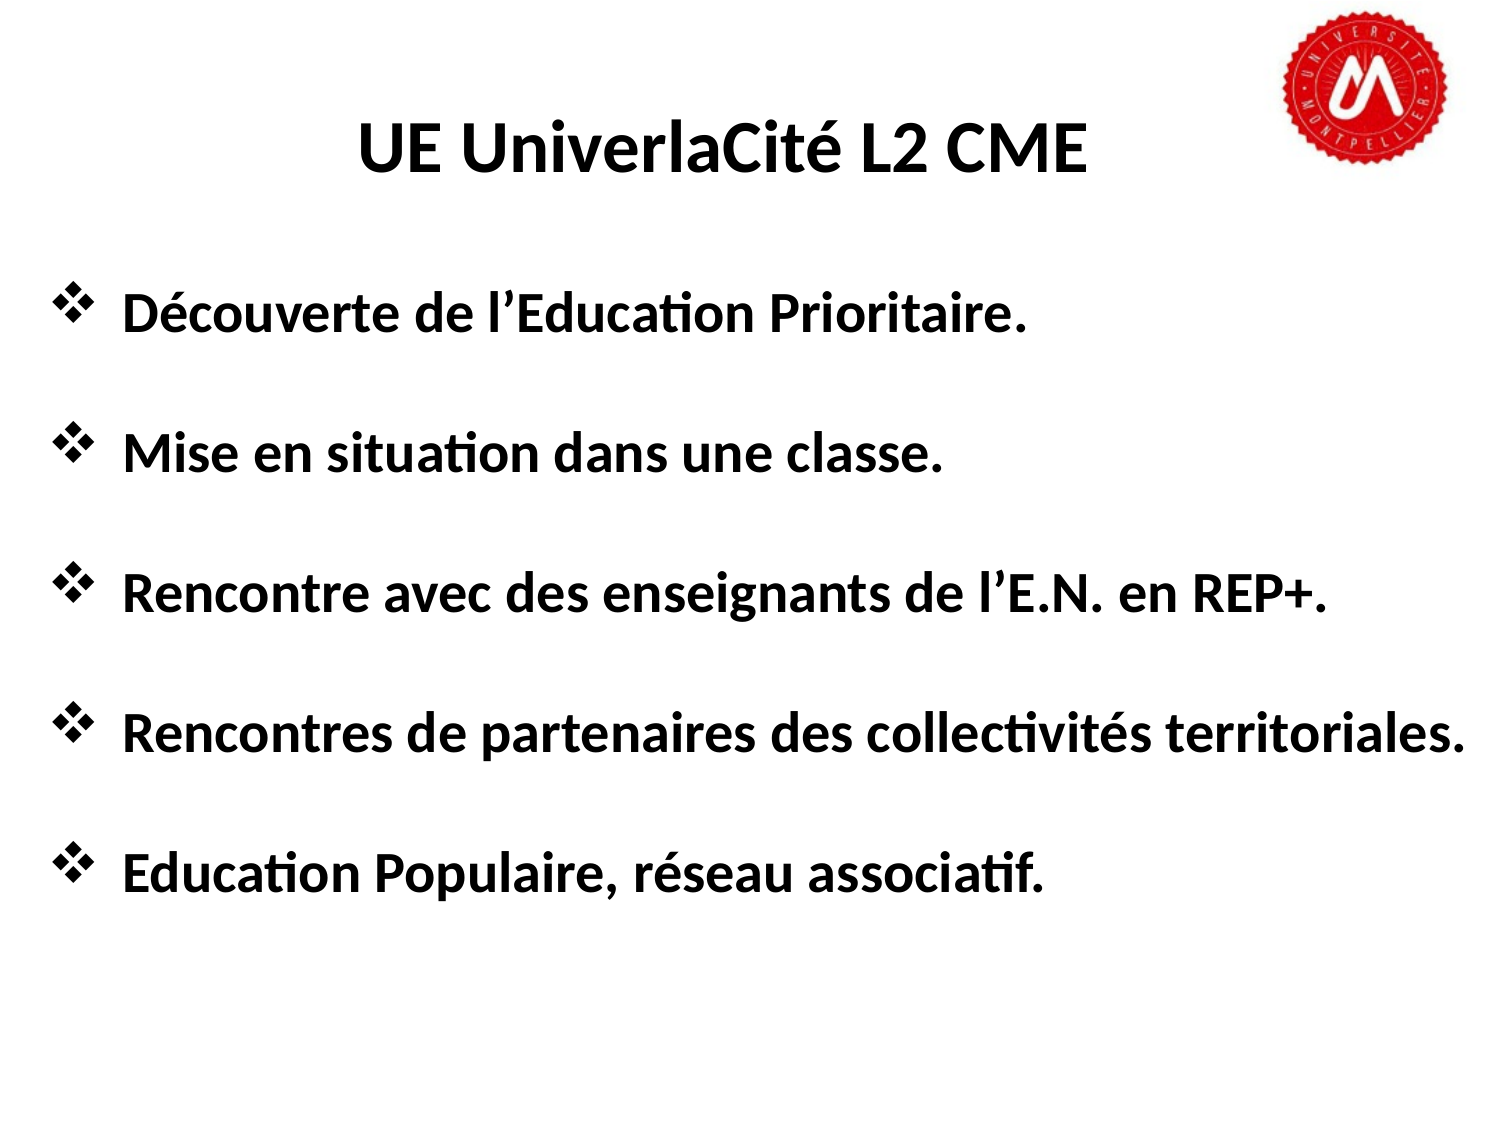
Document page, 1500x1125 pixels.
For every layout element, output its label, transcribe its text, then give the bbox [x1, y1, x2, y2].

text_box UE UniverlaCité L2 CME [265, 89, 1199, 195]
picture [1242, 1, 1499, 190]
text_box Découverte de l’Education Prioritaire. Mise en situation dans une classe. Rencontre avec des enseignants de l’E.N. en REP+. Rencontres de partenaires des collectivités territoriales. Education Populaire, réseau associatif. [32, 267, 1483, 912]
